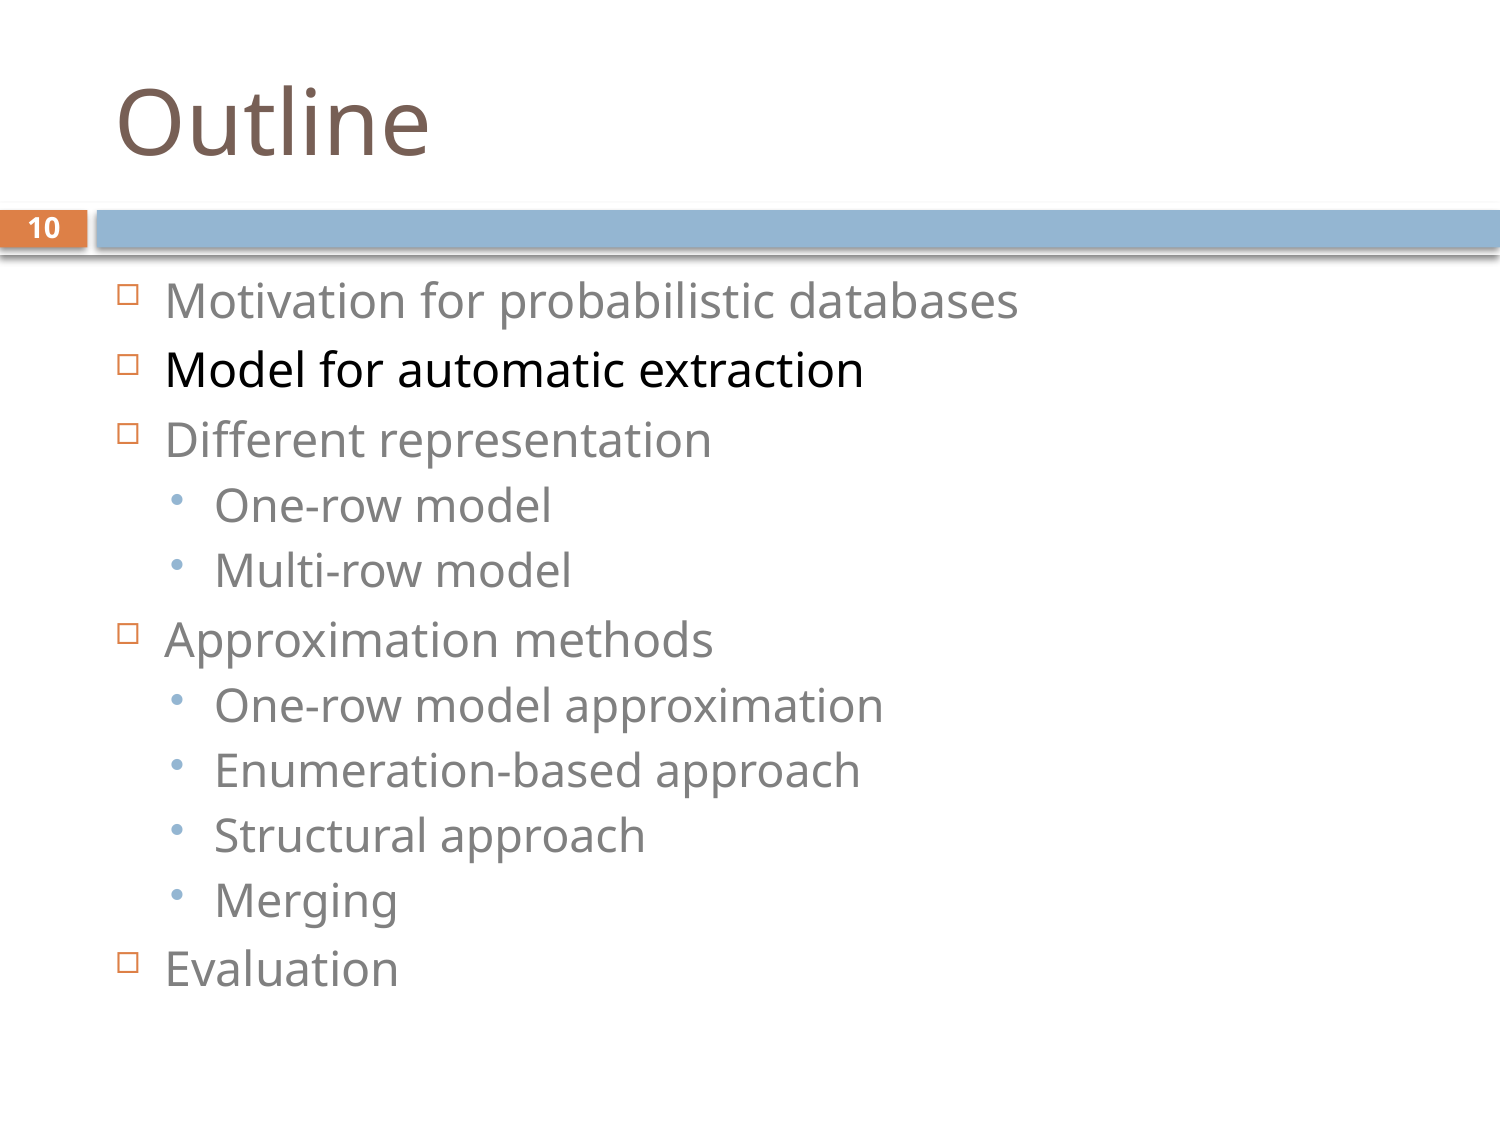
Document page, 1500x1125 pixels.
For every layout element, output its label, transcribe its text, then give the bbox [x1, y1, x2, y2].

list Motivation for probabilistic databases Model for automatic extraction Different representation One-row model Multi-row model Approximation methods One-row model approximation Enumeration-based approach Structural approach Merging Evaluation [100, 262, 1438, 1005]
slide_number 10 [0, 208, 88, 249]
title Outline [99, 37, 1438, 200]
